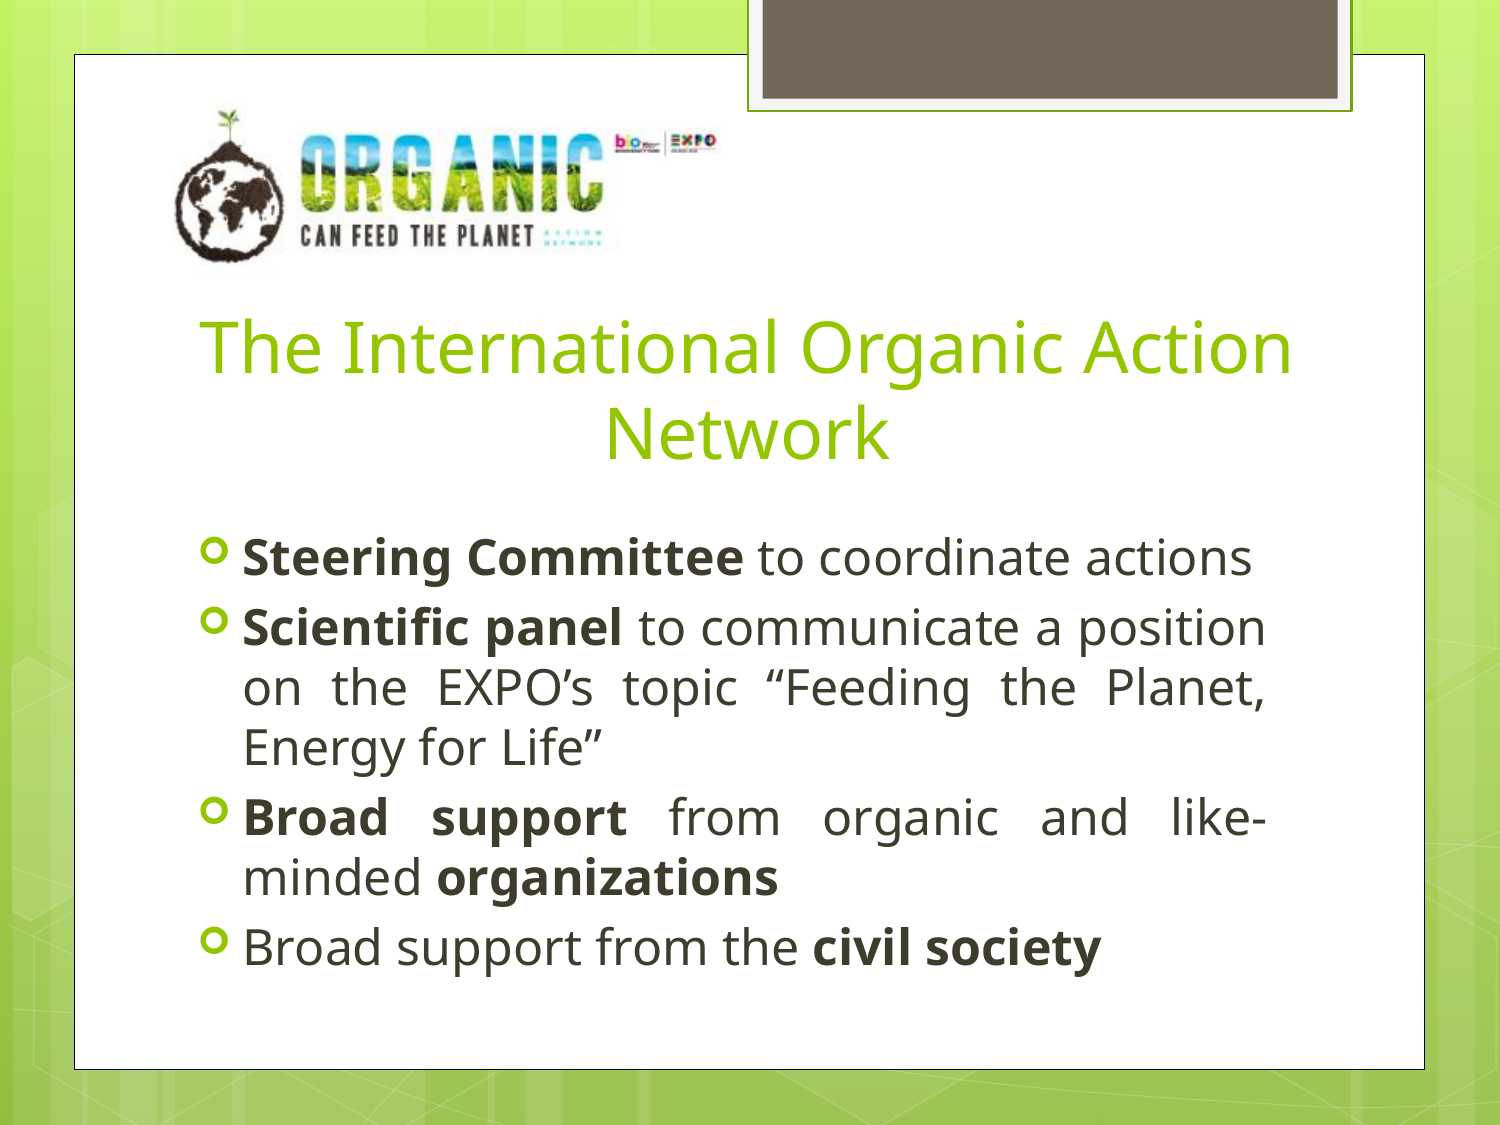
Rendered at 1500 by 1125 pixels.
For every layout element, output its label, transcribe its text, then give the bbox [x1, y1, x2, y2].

list Steering Committee to coordinate actions Scientific panel to communicate a position on the EXPO’s topic “Feeding the Planet, Energy for Life” Broad support from organic and like-minded organizations Broad support from the civil society [171, 517, 1283, 1014]
picture [146, 77, 738, 300]
title The International Organic Action Network [171, 293, 1324, 482]
